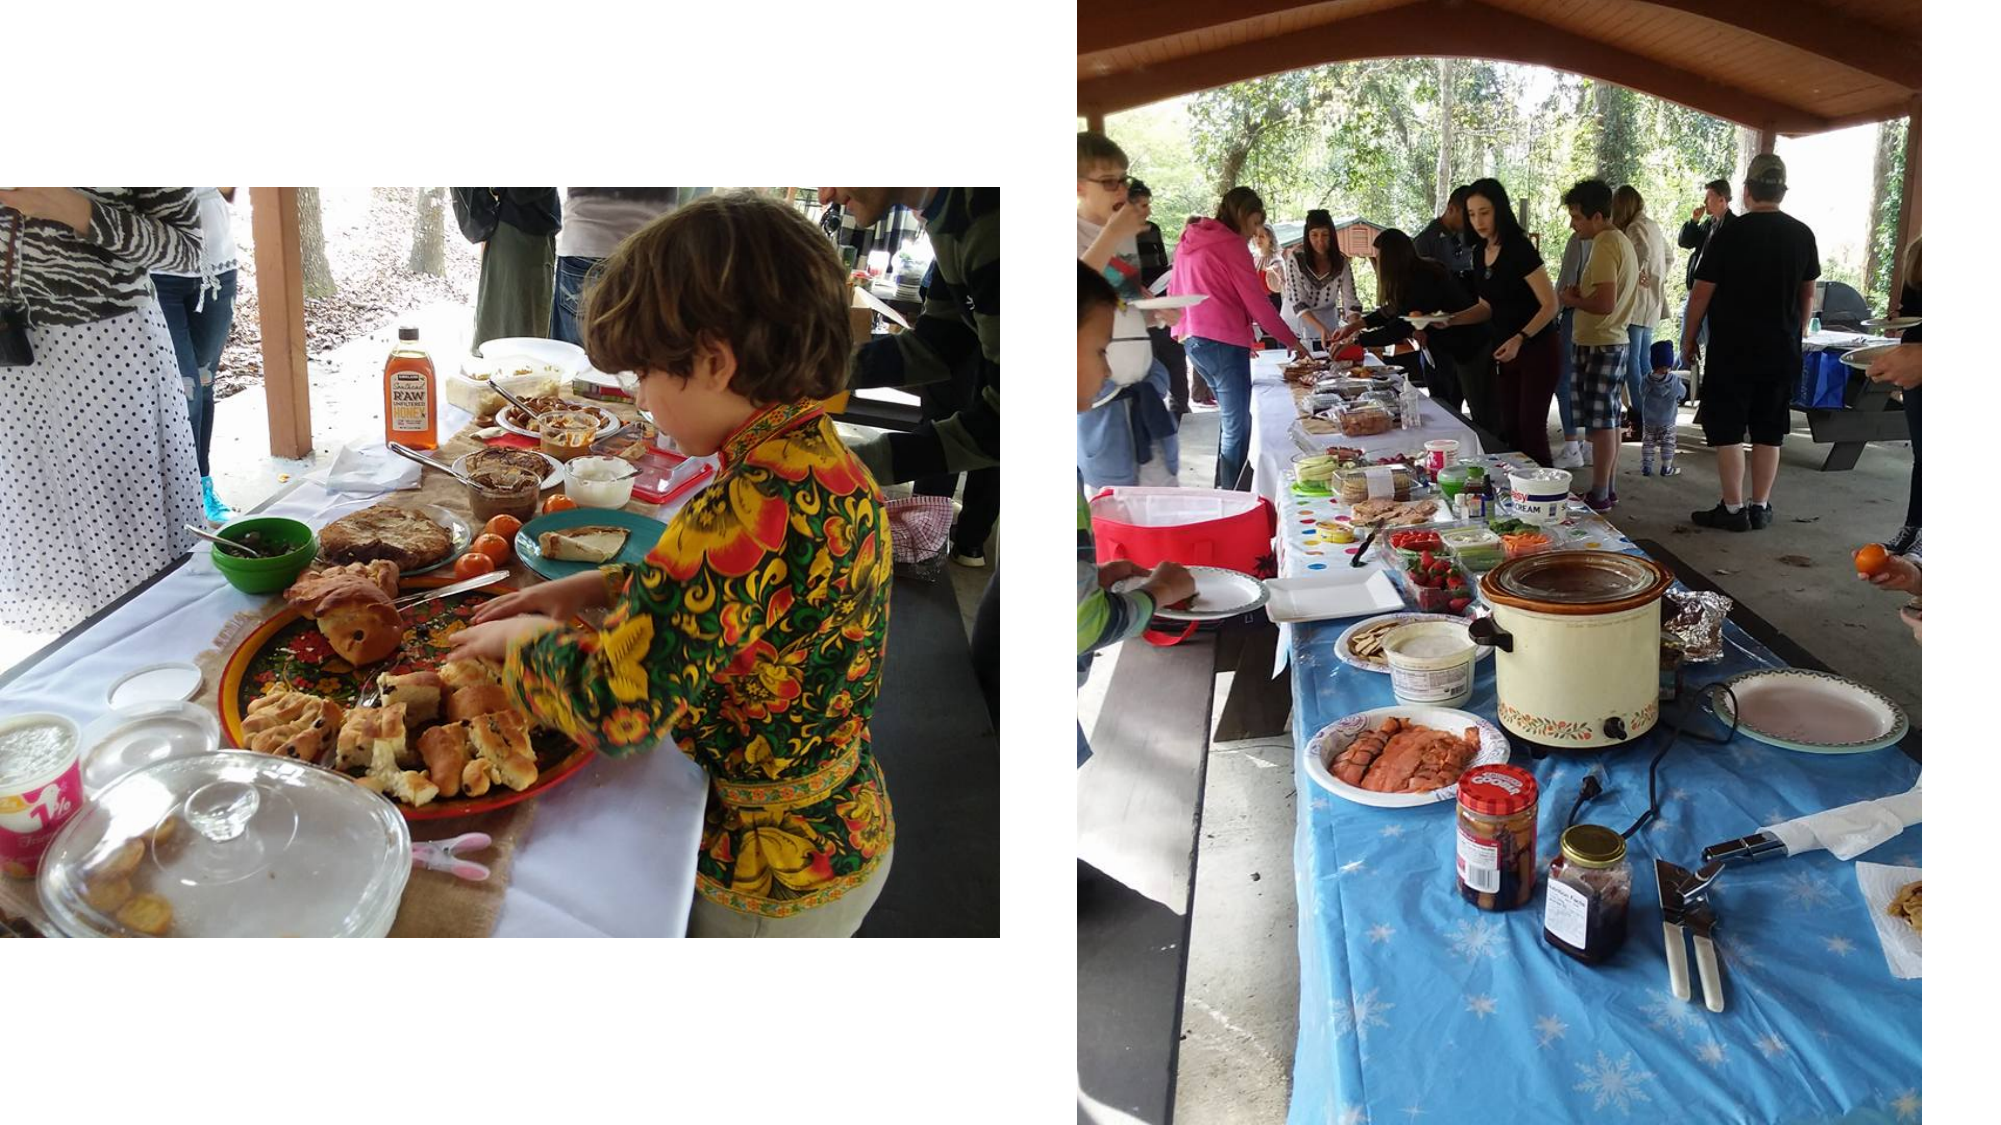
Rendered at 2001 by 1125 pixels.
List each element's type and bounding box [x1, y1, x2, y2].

picture [1077, 0, 1922, 1125]
picture [0, 187, 1001, 938]
